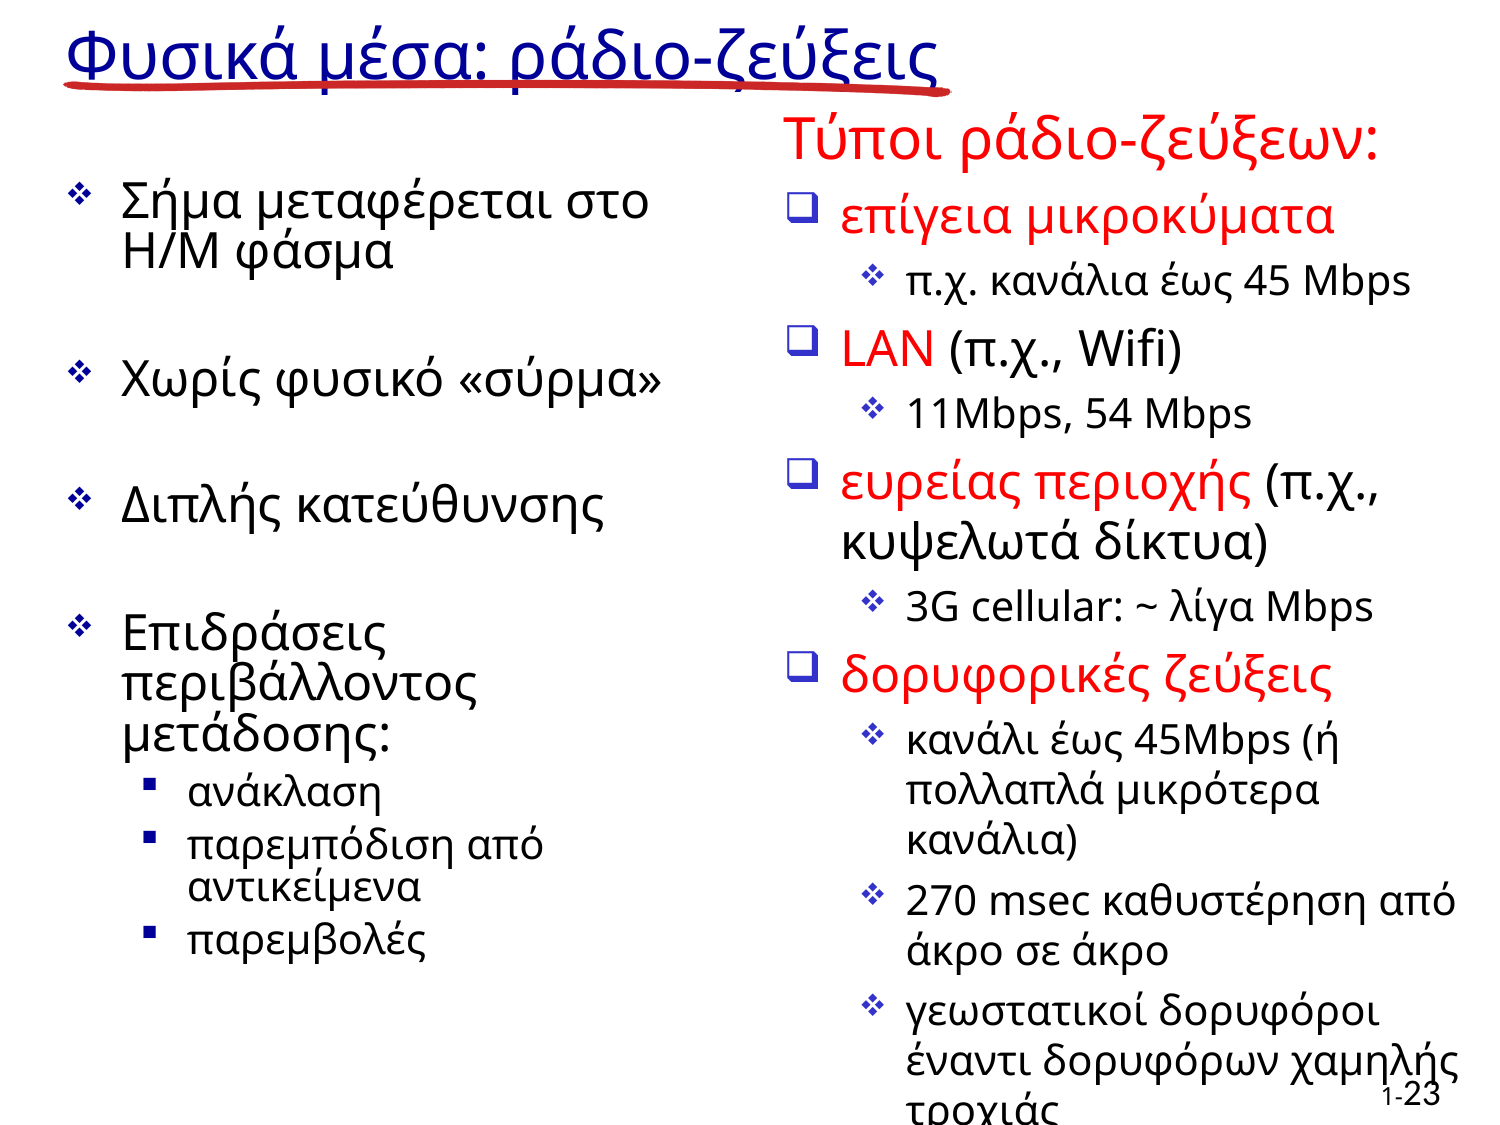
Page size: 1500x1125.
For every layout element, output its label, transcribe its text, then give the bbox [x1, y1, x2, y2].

text_box Τύποι ράδιο-ζεύξεων: επίγεια μικροκύματα π.χ. κανάλια έως 45 Mbps LAN (π.χ., Wifi) 11Mbps, 54 Mbps ευρείας περιοχής (π.χ., κυψελωτά δίκτυα) 3G cellular: ~ λίγα Mbps δορυφορικές ζεύξεις κανάλι έως 45Mbps (ή πολλαπλά μικρότερα κανάλια) 270 msec καθυστέρηση από άκρο σε άκρο γεωστατικοί δορυφόροι έναντι δορυφόρων χαμηλής τροχιάς [768, 93, 1500, 1029]
title Φυσικά μέσα: ράδιο-ζεύξεις [50, 0, 1425, 147]
picture [59, 75, 962, 102]
text_box [914, 1060, 1390, 1108]
list Σήμα μεταφέρεται στο Η/Μ φάσμα Χωρίς φυσικό «σύρμα» Διπλής κατεύθυνσης Επιδράσεις περιβάλλοντος μετάδοσης: ανάκλαση παρεμπόδιση από αντικείμενα παρεμβολές [50, 169, 754, 913]
text_box 1-23 [1365, 1060, 1477, 1106]
